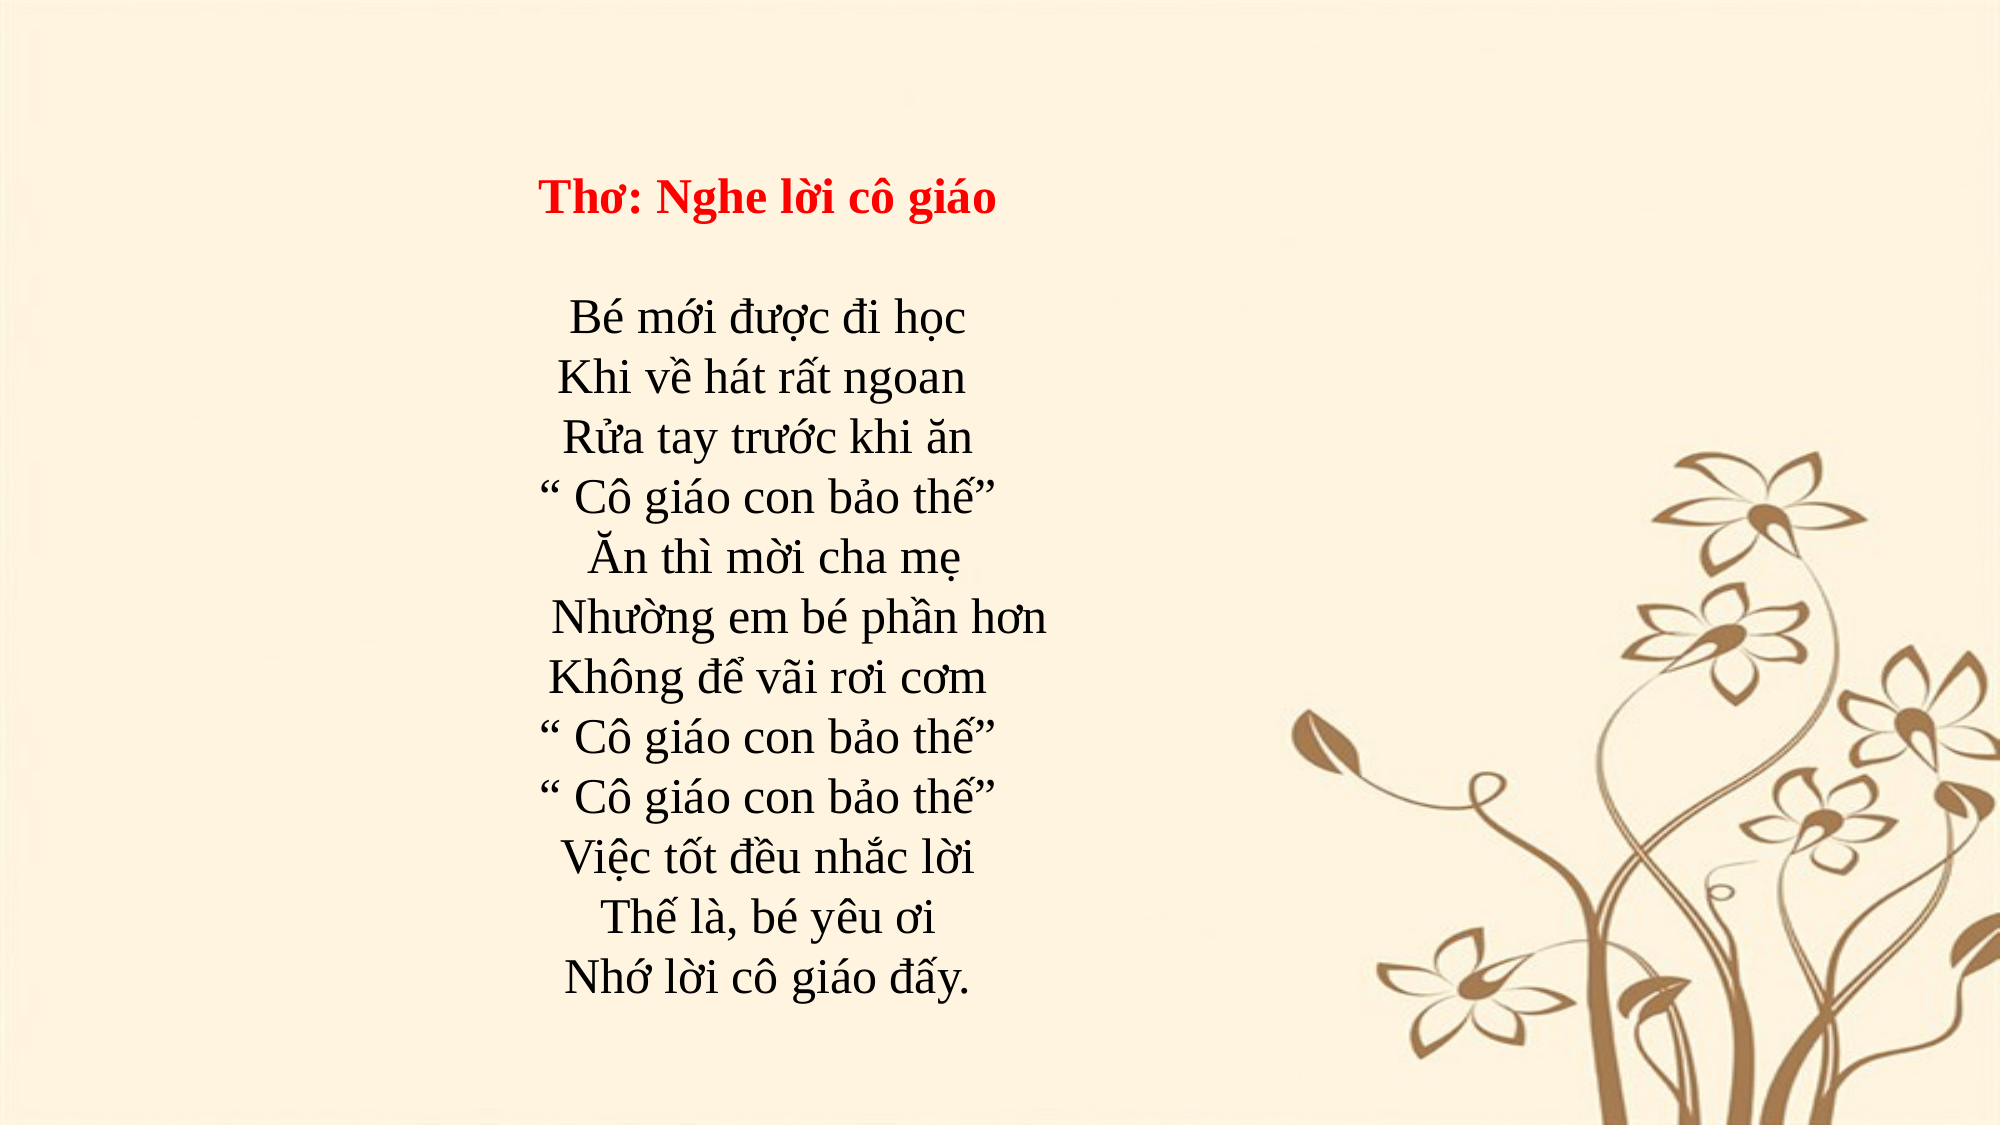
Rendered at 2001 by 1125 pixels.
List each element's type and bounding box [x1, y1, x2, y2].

list [0, 0, 2000, 1125]
